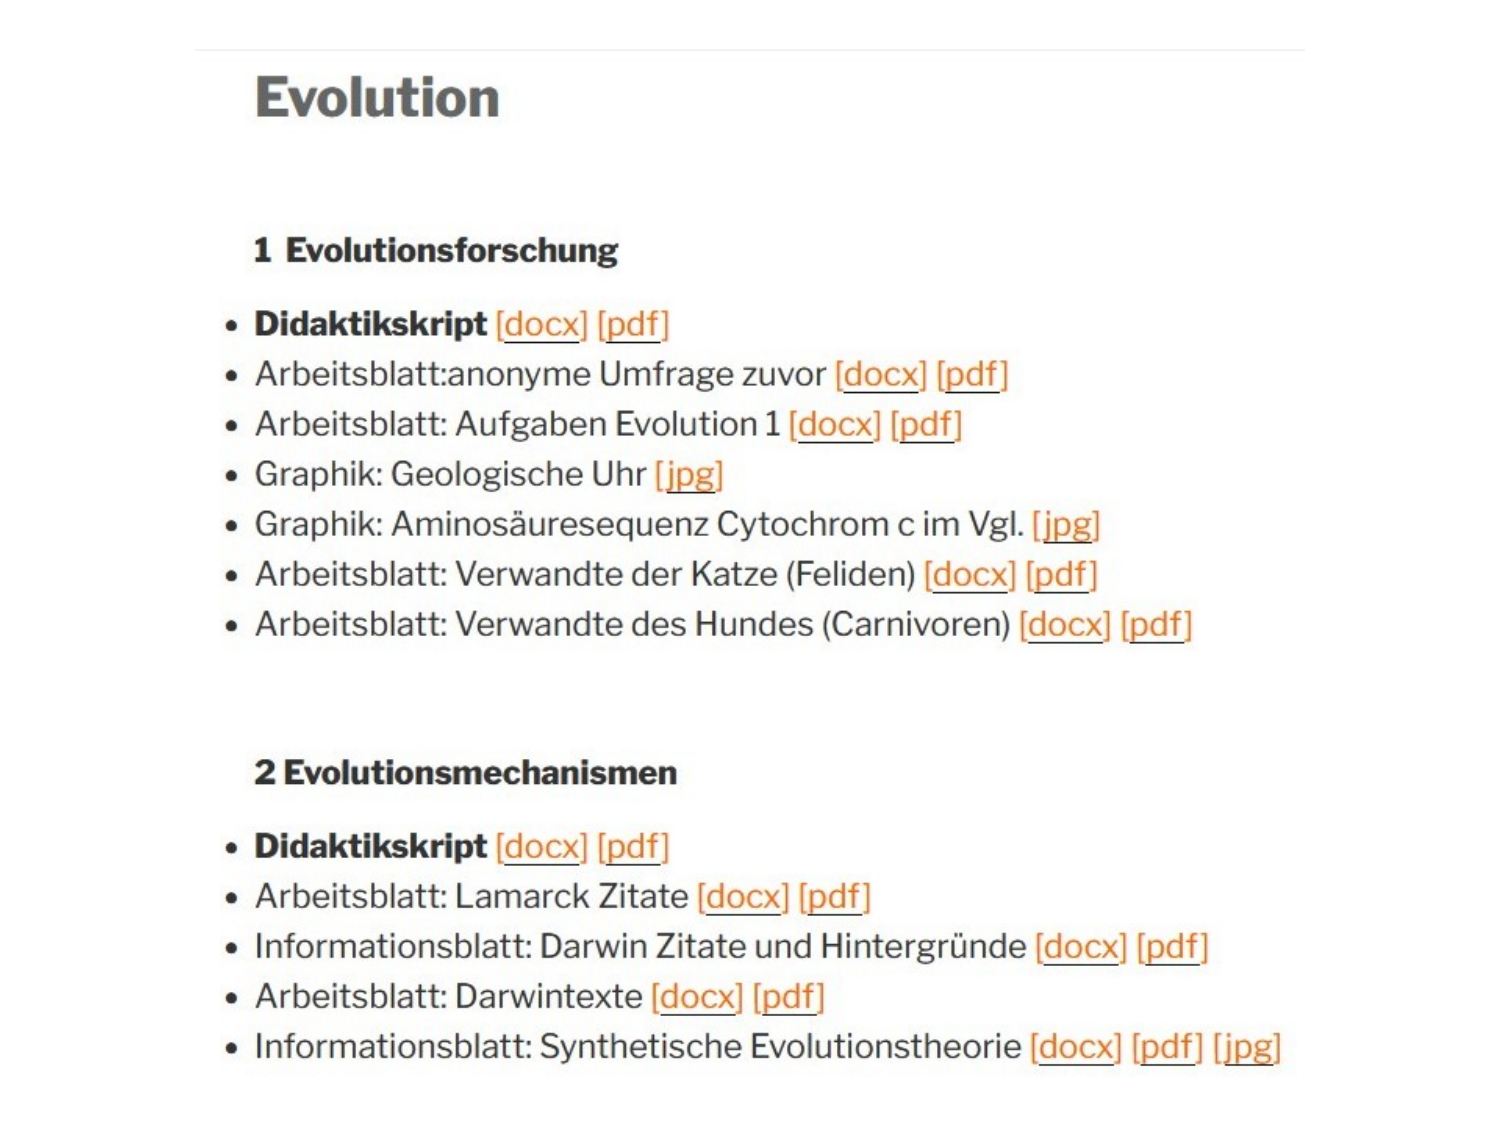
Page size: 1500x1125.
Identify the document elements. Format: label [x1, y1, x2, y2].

picture [195, 48, 1305, 1077]
